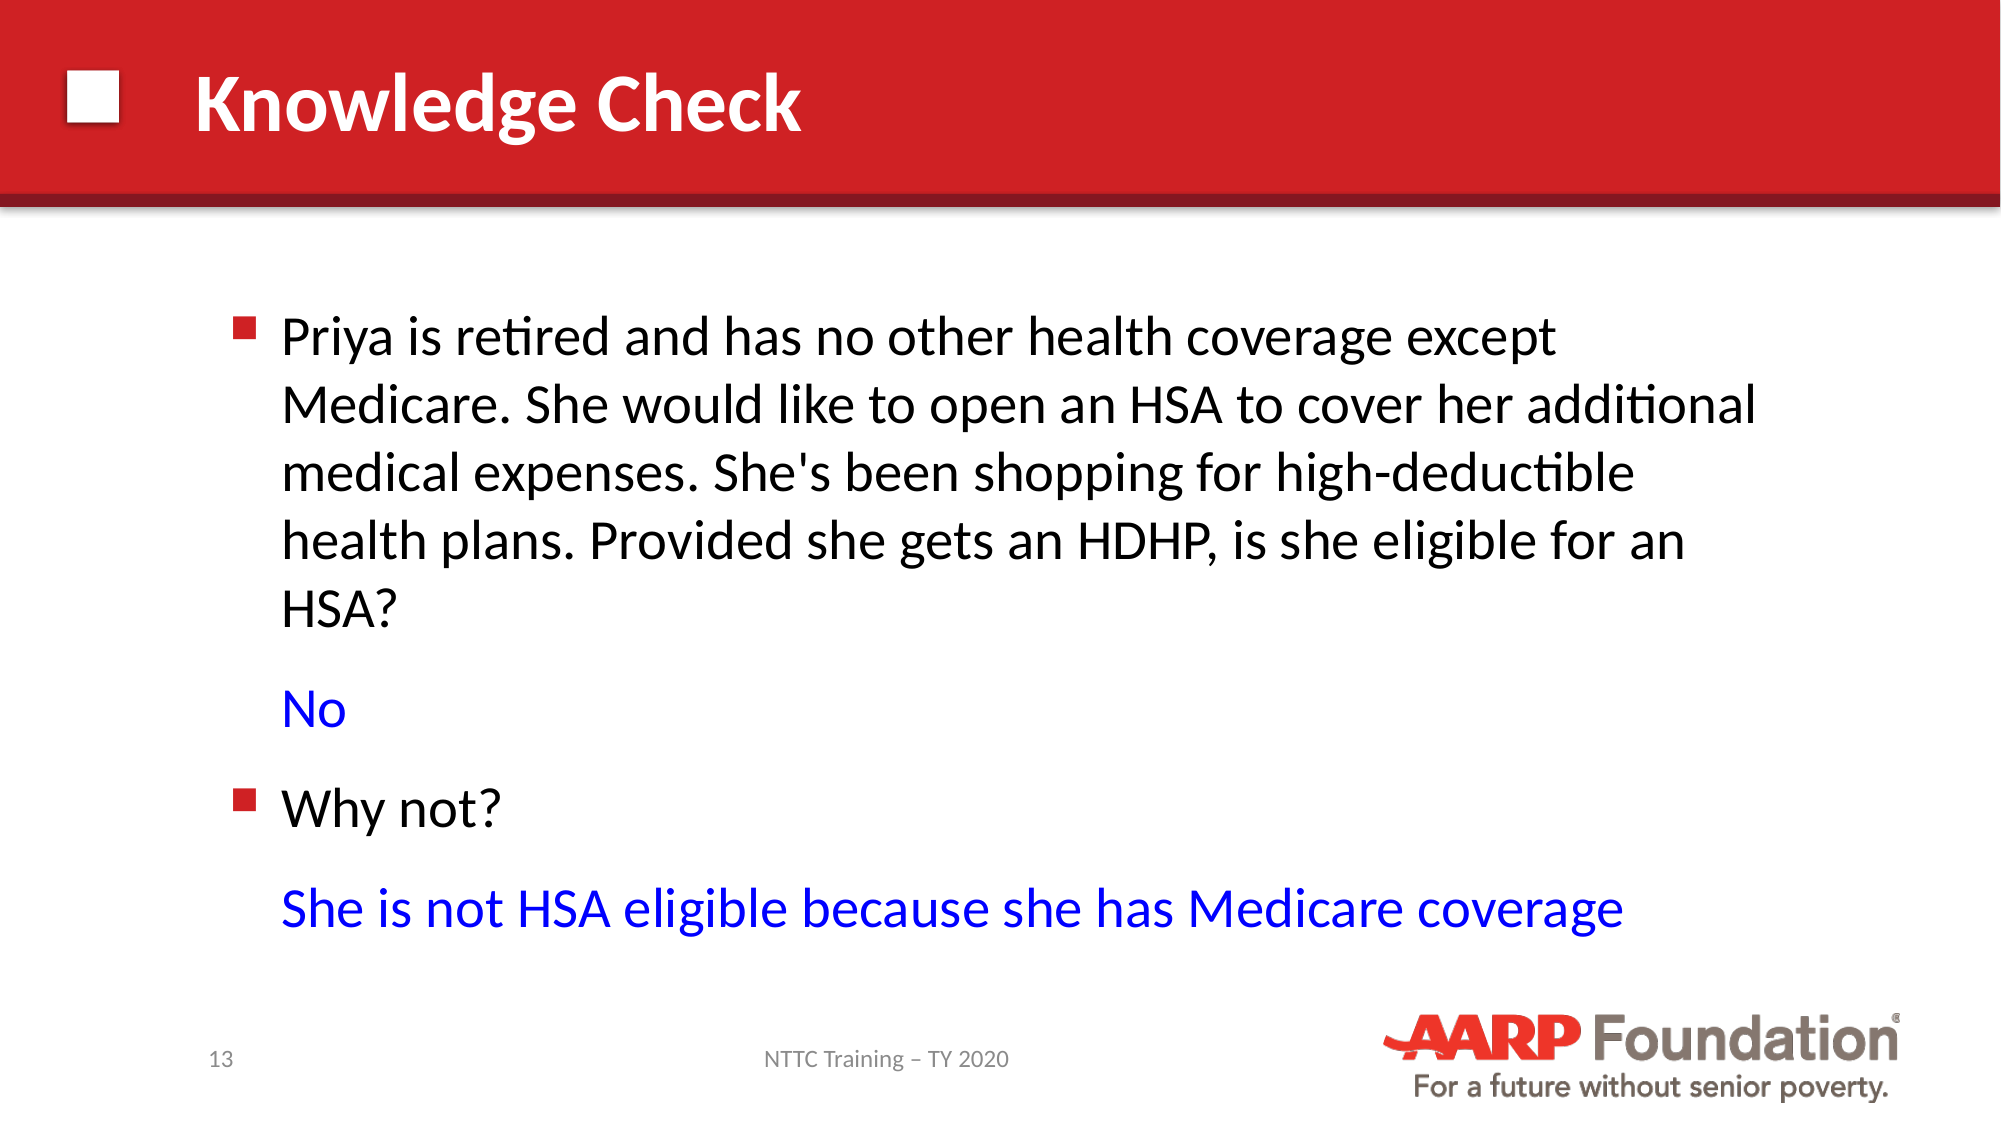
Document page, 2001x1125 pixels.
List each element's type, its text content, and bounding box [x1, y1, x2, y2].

footer NTTC Training – TY 2020 [570, 1027, 1204, 1088]
slide_number 13 [99, 1027, 254, 1088]
title Knowledge Check [174, 4, 1775, 193]
list Priya is retired and has no other health coverage except Medicare. She would like to open an HSA to cover her additional medical expenses. She's been shopping for high-deductible health plans. Provided she gets an HDHP, is she eligible for an HSA? No Why not? She is not HSA eligible because she has Medicare coverage [209, 288, 1810, 949]
